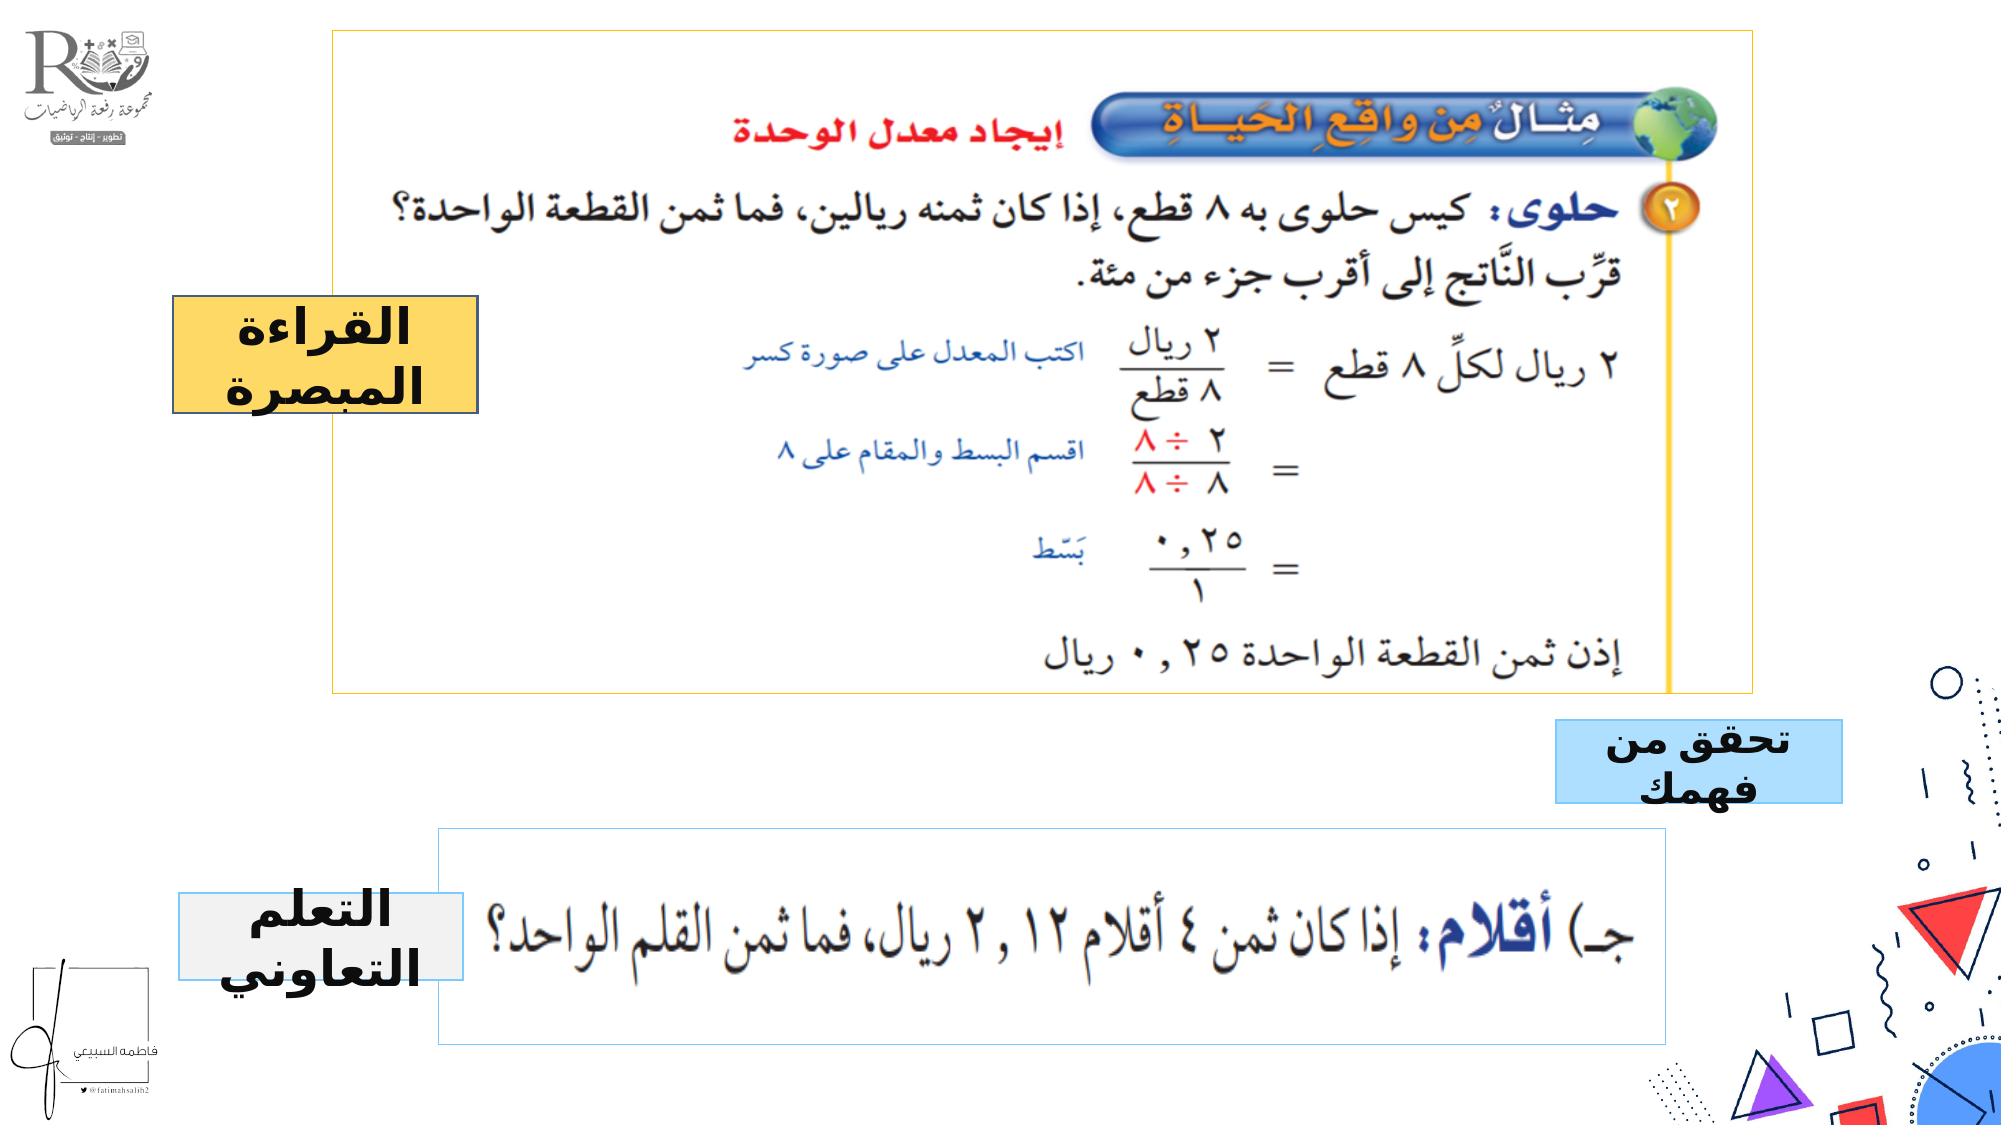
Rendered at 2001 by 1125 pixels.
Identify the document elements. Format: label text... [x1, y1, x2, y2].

picture [438, 828, 1666, 1045]
text_box تحقق من فهمك [1555, 719, 1723, 804]
picture [3, 955, 173, 1125]
text_box التعلم التعاوني [178, 892, 438, 981]
picture [331, 30, 2001, 1125]
picture [21, 15, 155, 148]
text_box القراءة المبصرة [172, 295, 331, 414]
